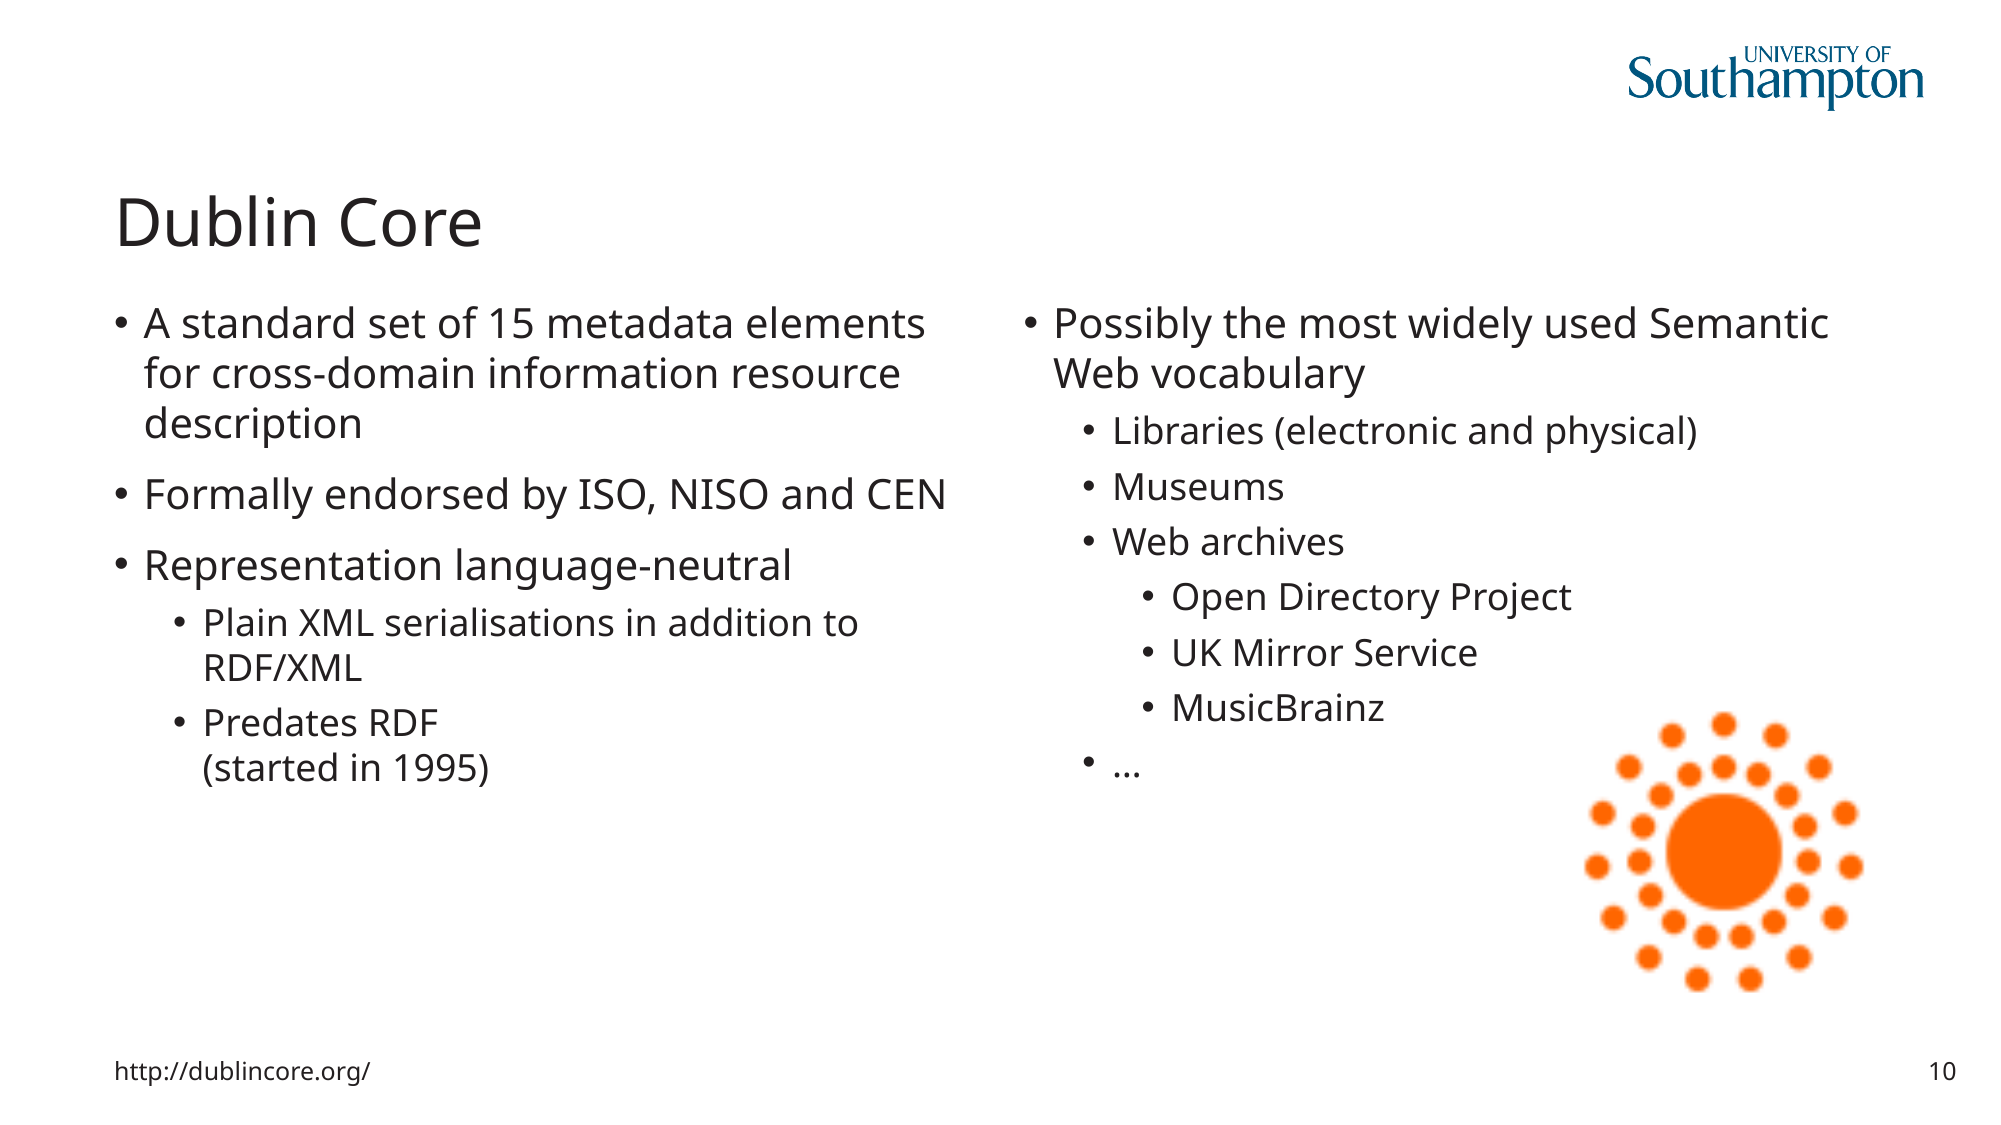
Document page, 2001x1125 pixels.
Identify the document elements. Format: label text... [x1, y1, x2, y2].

picture [1550, 675, 1898, 1024]
list http://dublincore.org/ [102, 1046, 1898, 1096]
title Dublin Core [102, 113, 1898, 268]
list A standard set of 15 metadata elements for cross-domain information resource description Formally endorsed by ISO, NISO and CEN Representation language-neutral Plain XML serialisations in addition to RDF/XML Predates RDF (started in 1995) [102, 290, 989, 1024]
picture [1629, 71, 1648, 95]
picture [1869, 48, 1877, 60]
list Possibly the most widely used Semantic Web vocabulary Libraries (electronic and physical) Museums Web archives Open Directory Project UK Mirror Service MusicBrainz … [1011, 290, 1898, 1024]
picture [1629, 46, 1924, 111]
